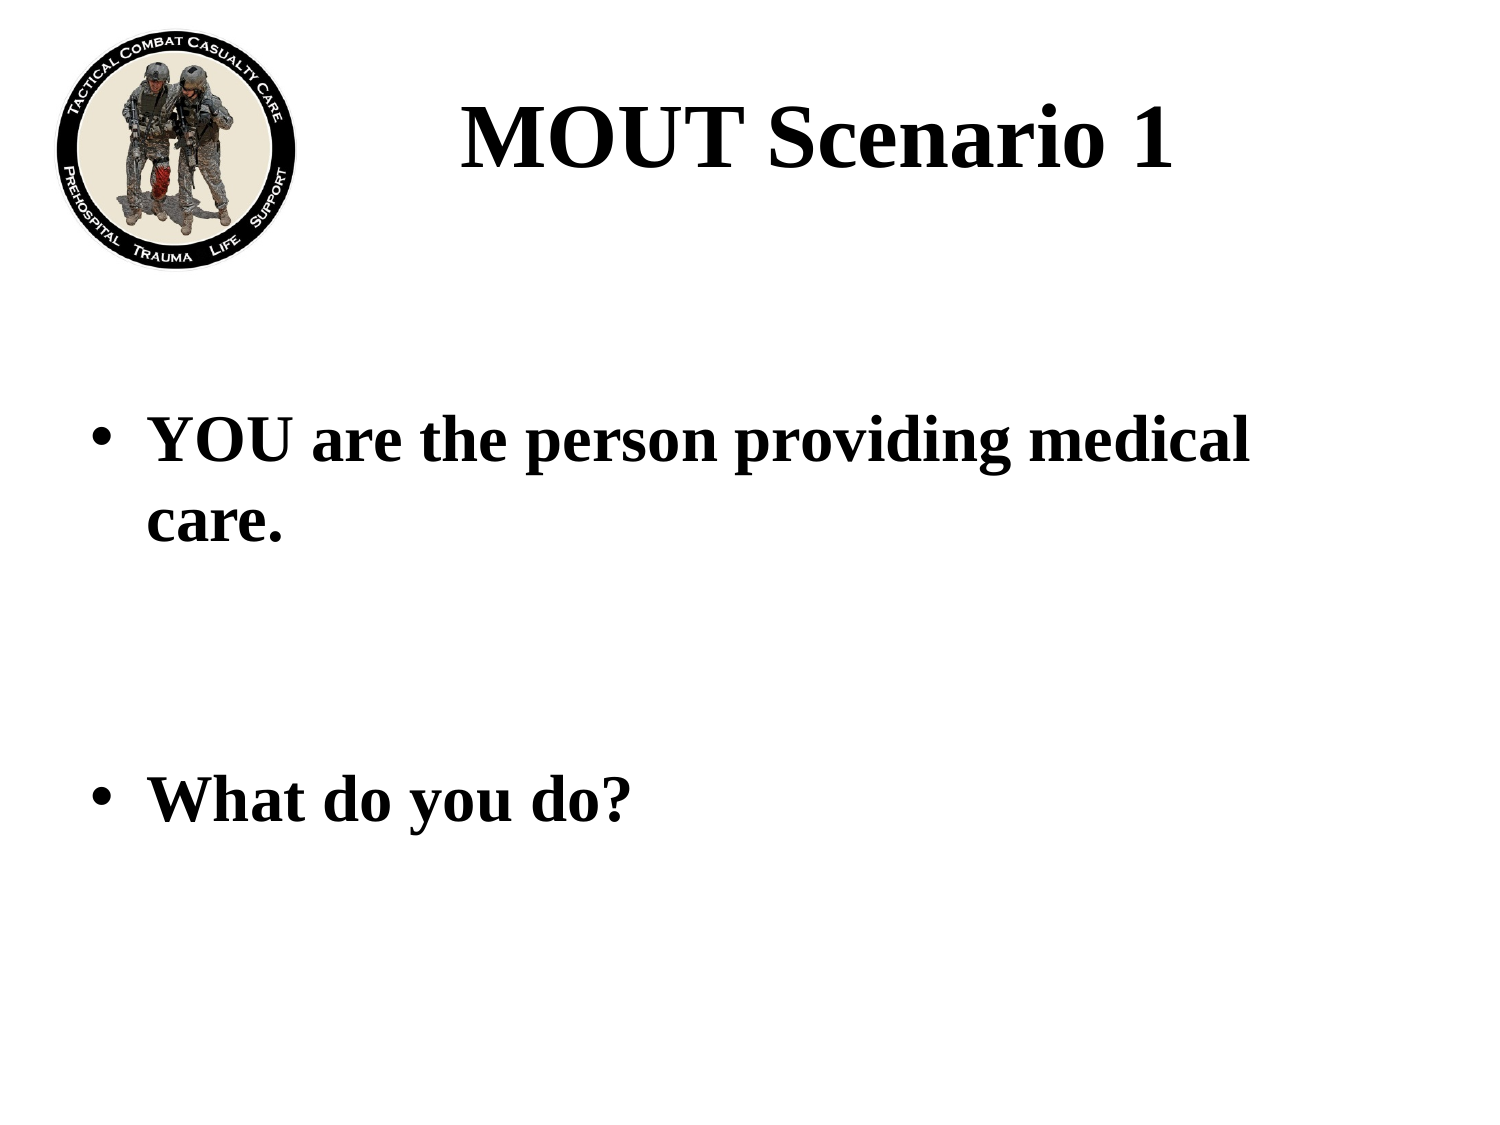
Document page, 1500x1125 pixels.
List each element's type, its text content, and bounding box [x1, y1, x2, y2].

title MOUT Scenario 1 [199, 37, 1438, 226]
picture [50, 24, 300, 275]
list YOU are the person providing medical care. What do you do? [74, 387, 1351, 1063]
